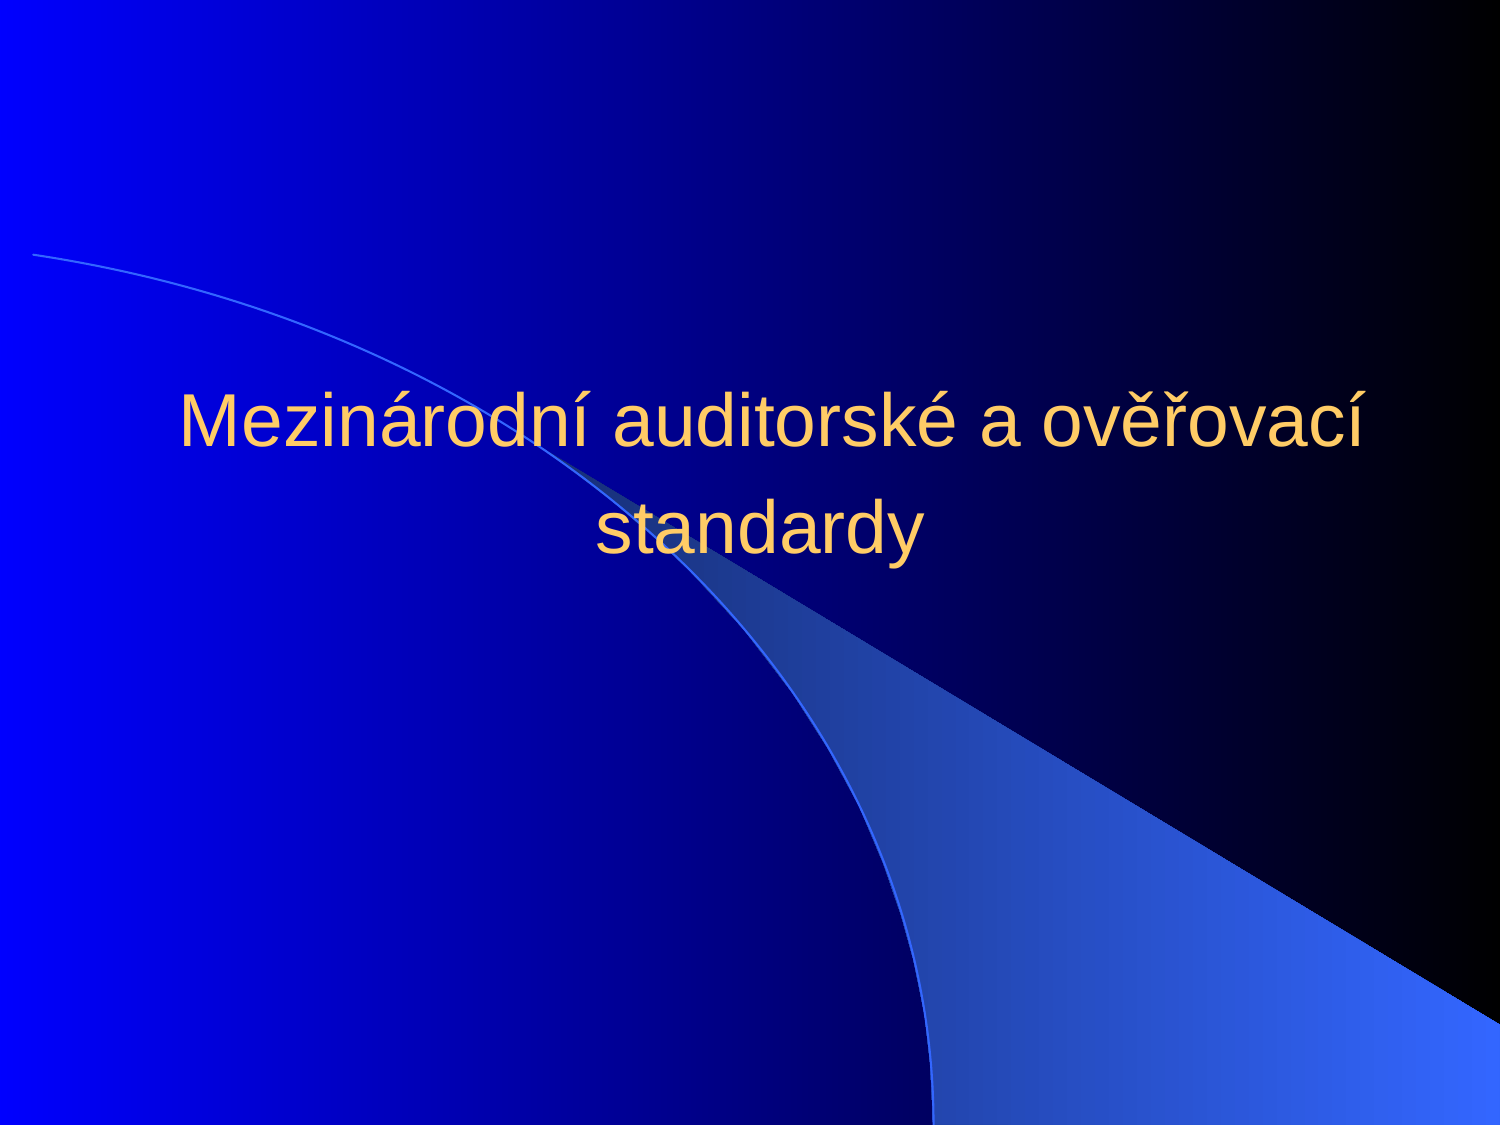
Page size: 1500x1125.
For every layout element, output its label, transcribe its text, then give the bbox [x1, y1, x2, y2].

title Mezinárodní auditorské a ověřovací standardy [135, 314, 1411, 579]
